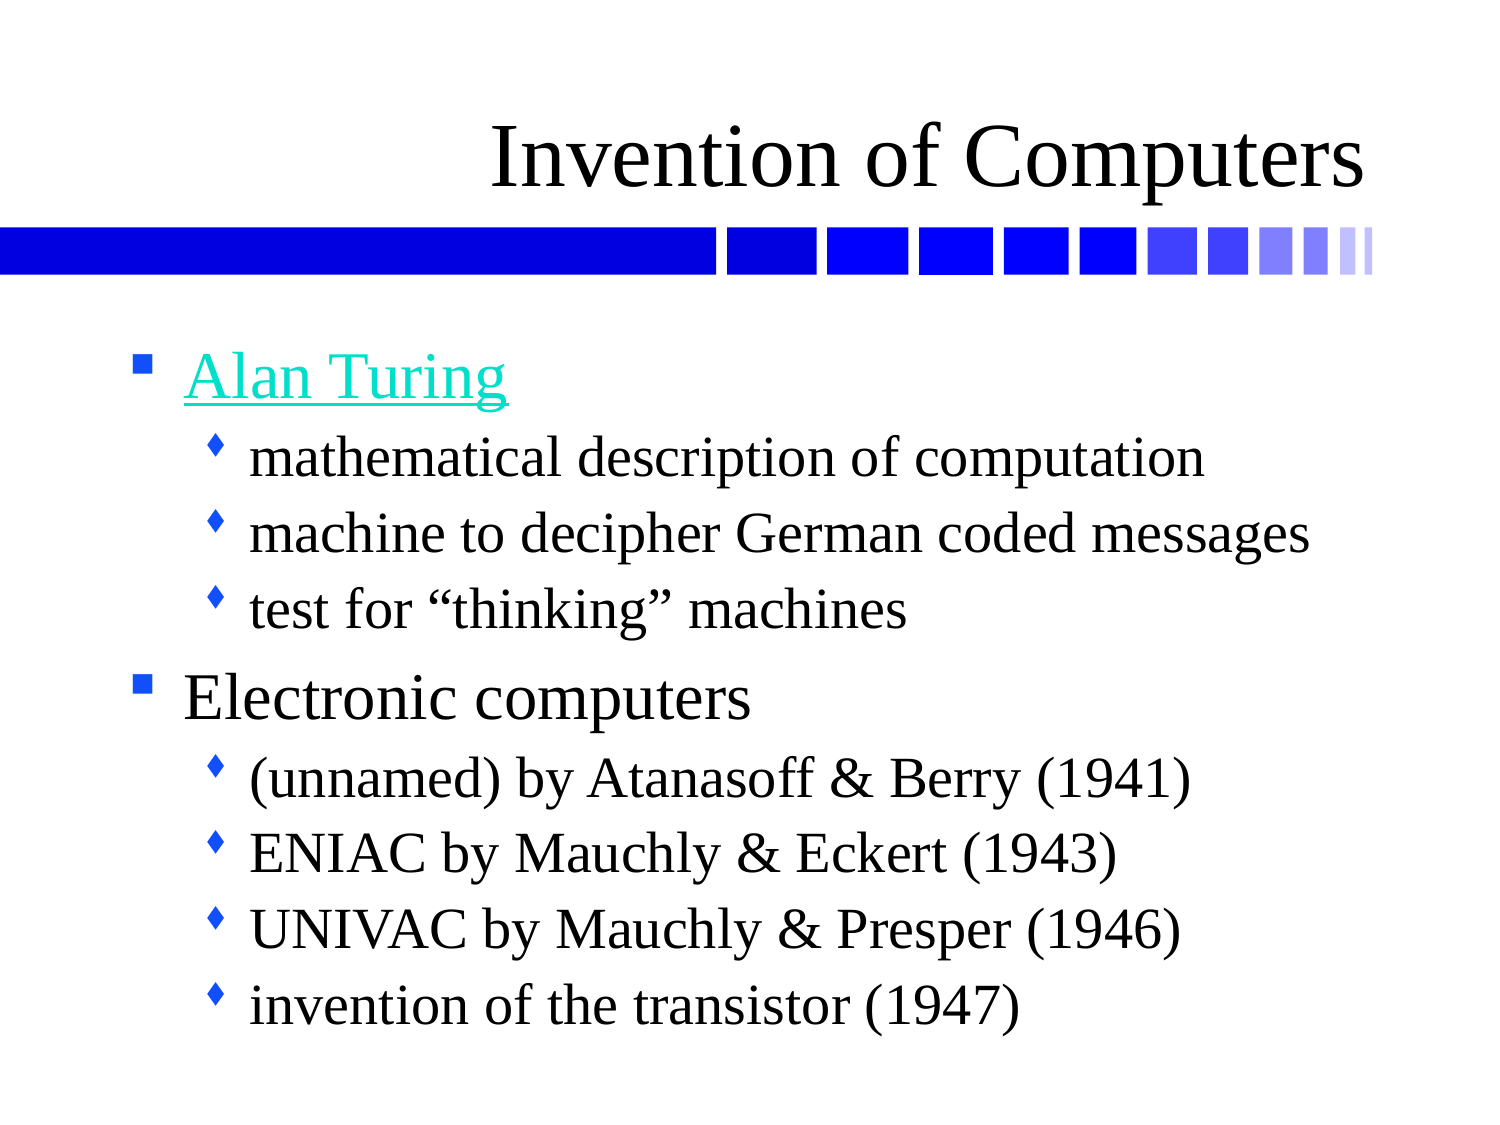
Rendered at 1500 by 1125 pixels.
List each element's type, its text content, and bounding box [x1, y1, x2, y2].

list Alan Turing mathematical description of computation machine to decipher German coded messages test for “thinking” machines Electronic computers (unnamed) by Atanasoff & Berry (1941) ENIAC by Mauchly & Eckert (1943) UNIVAC by Mauchly & Presper (1946) invention of the transistor (1947) [111, 324, 1388, 1001]
title Invention of Computers [109, 27, 1383, 213]
